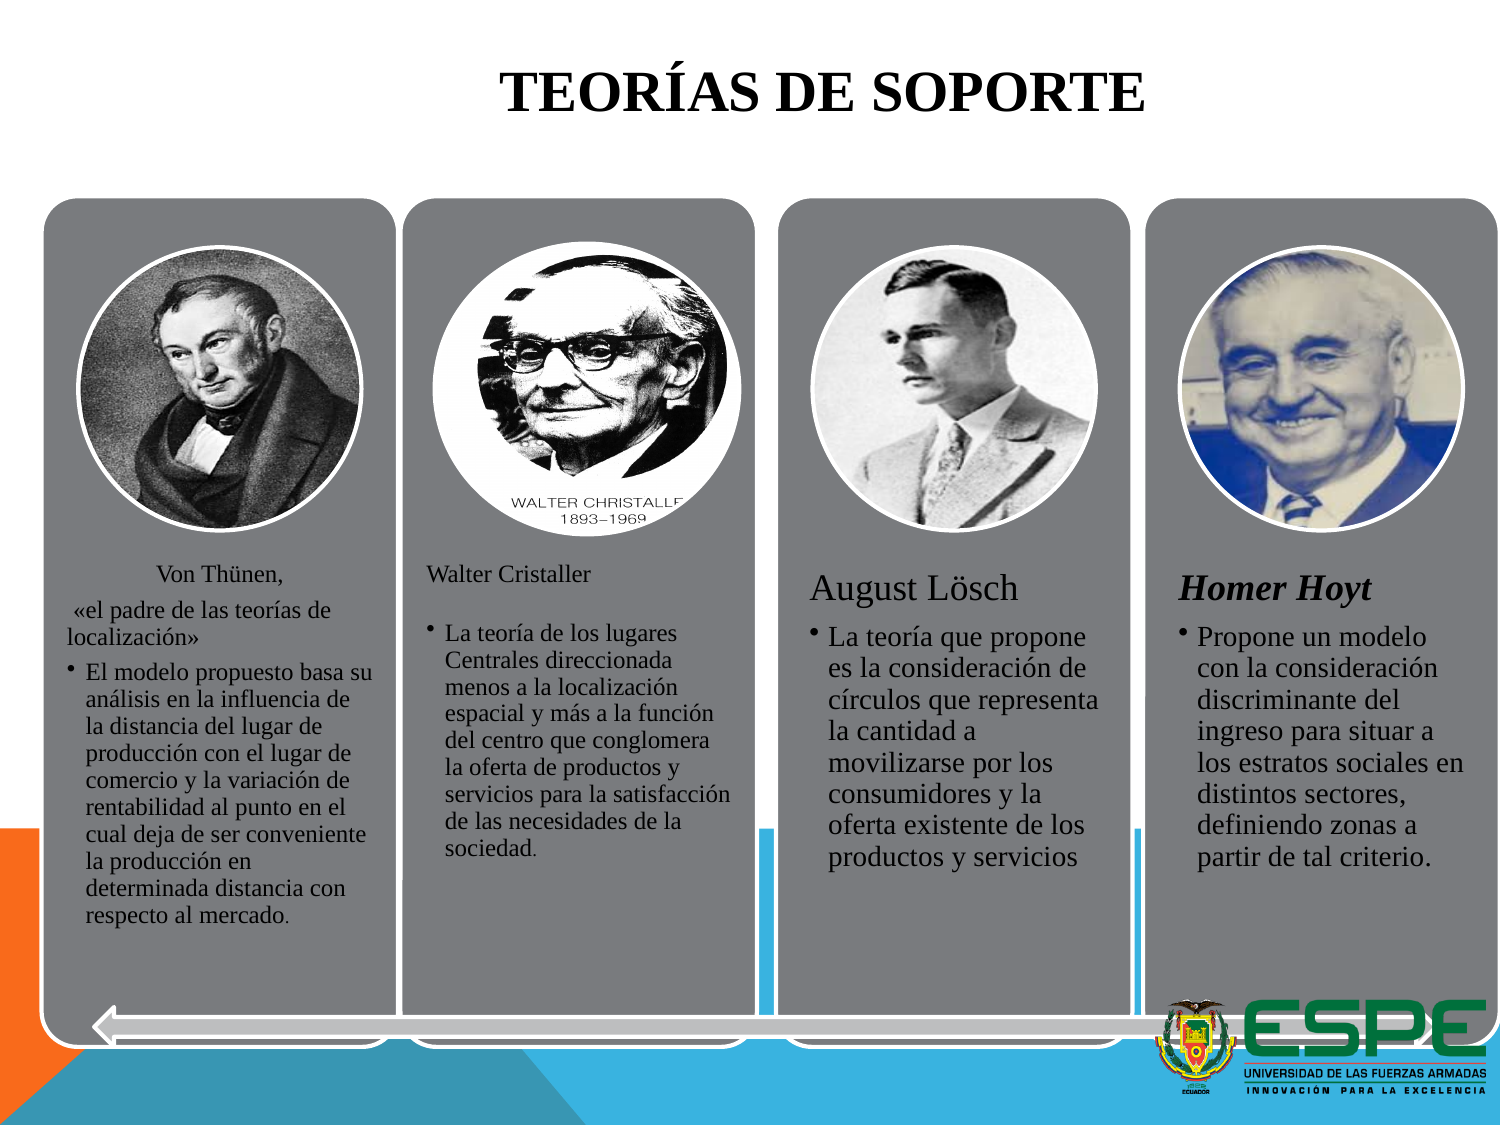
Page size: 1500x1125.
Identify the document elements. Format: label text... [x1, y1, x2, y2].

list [41, 196, 1500, 1048]
picture [1154, 999, 1487, 1095]
title TEORÍAS DE SOPORTE [206, 42, 1441, 133]
